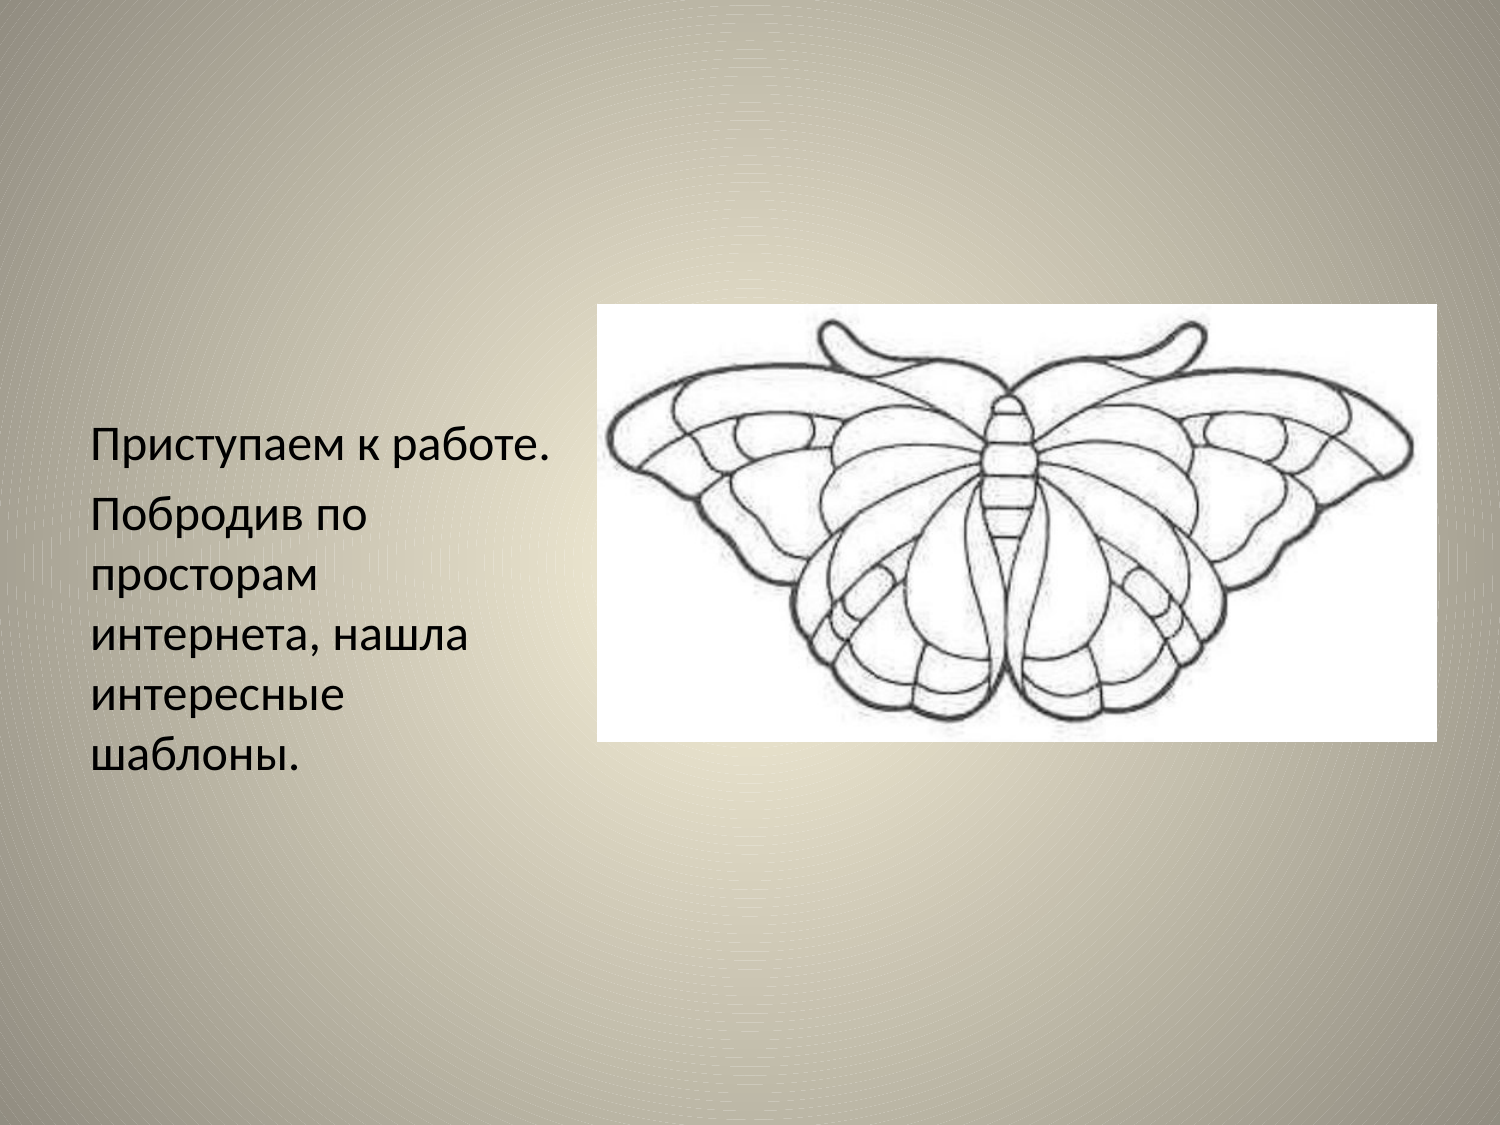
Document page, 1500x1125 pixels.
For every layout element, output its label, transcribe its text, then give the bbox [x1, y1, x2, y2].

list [597, 304, 1437, 743]
list Приступаем к работе. Побродив по просторам интернета, нашла интересные шаблоны. [75, 235, 569, 1005]
